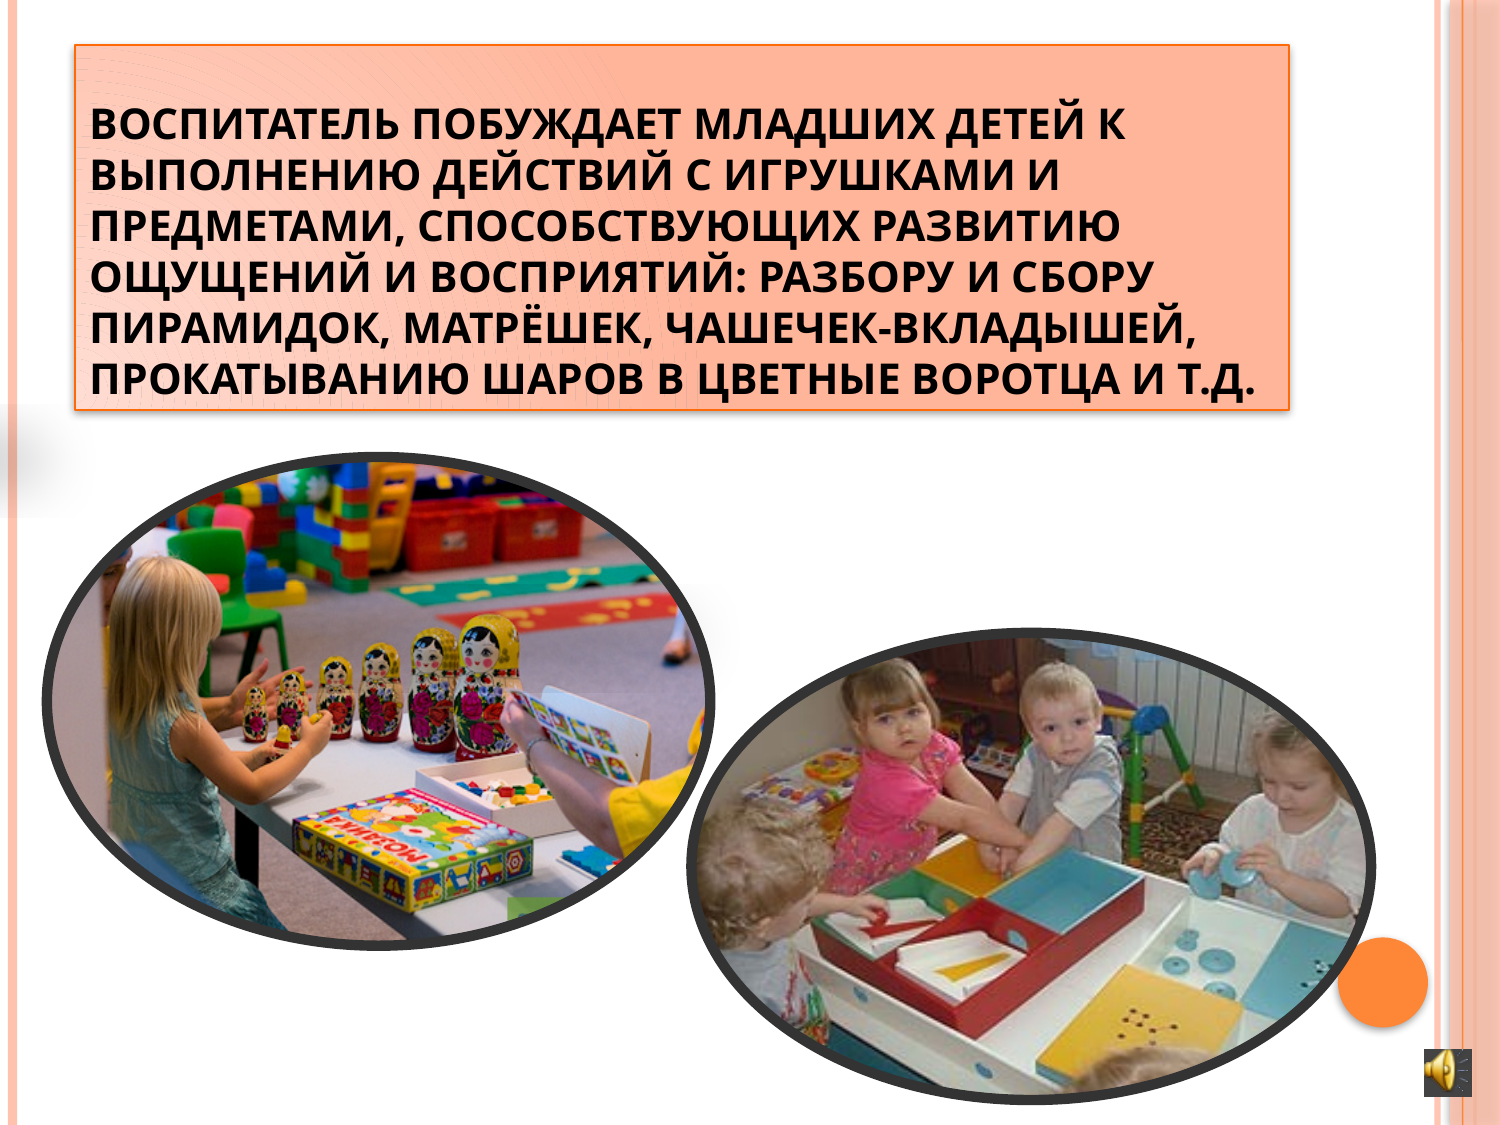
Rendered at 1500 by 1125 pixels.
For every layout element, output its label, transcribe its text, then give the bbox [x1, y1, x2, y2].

title Воспитатель побуждает младших детей к выполнению действий с игрушками и предметами, способствующих развитию ощущений и восприятий: разбору и сбору пирамидок, матрёшек, чашечек-вкладышей, прокатыванию шаров в цветные воротца и т.д. [74, 44, 1290, 411]
picture [1422, 1047, 1474, 1099]
picture [46, 456, 1372, 1101]
